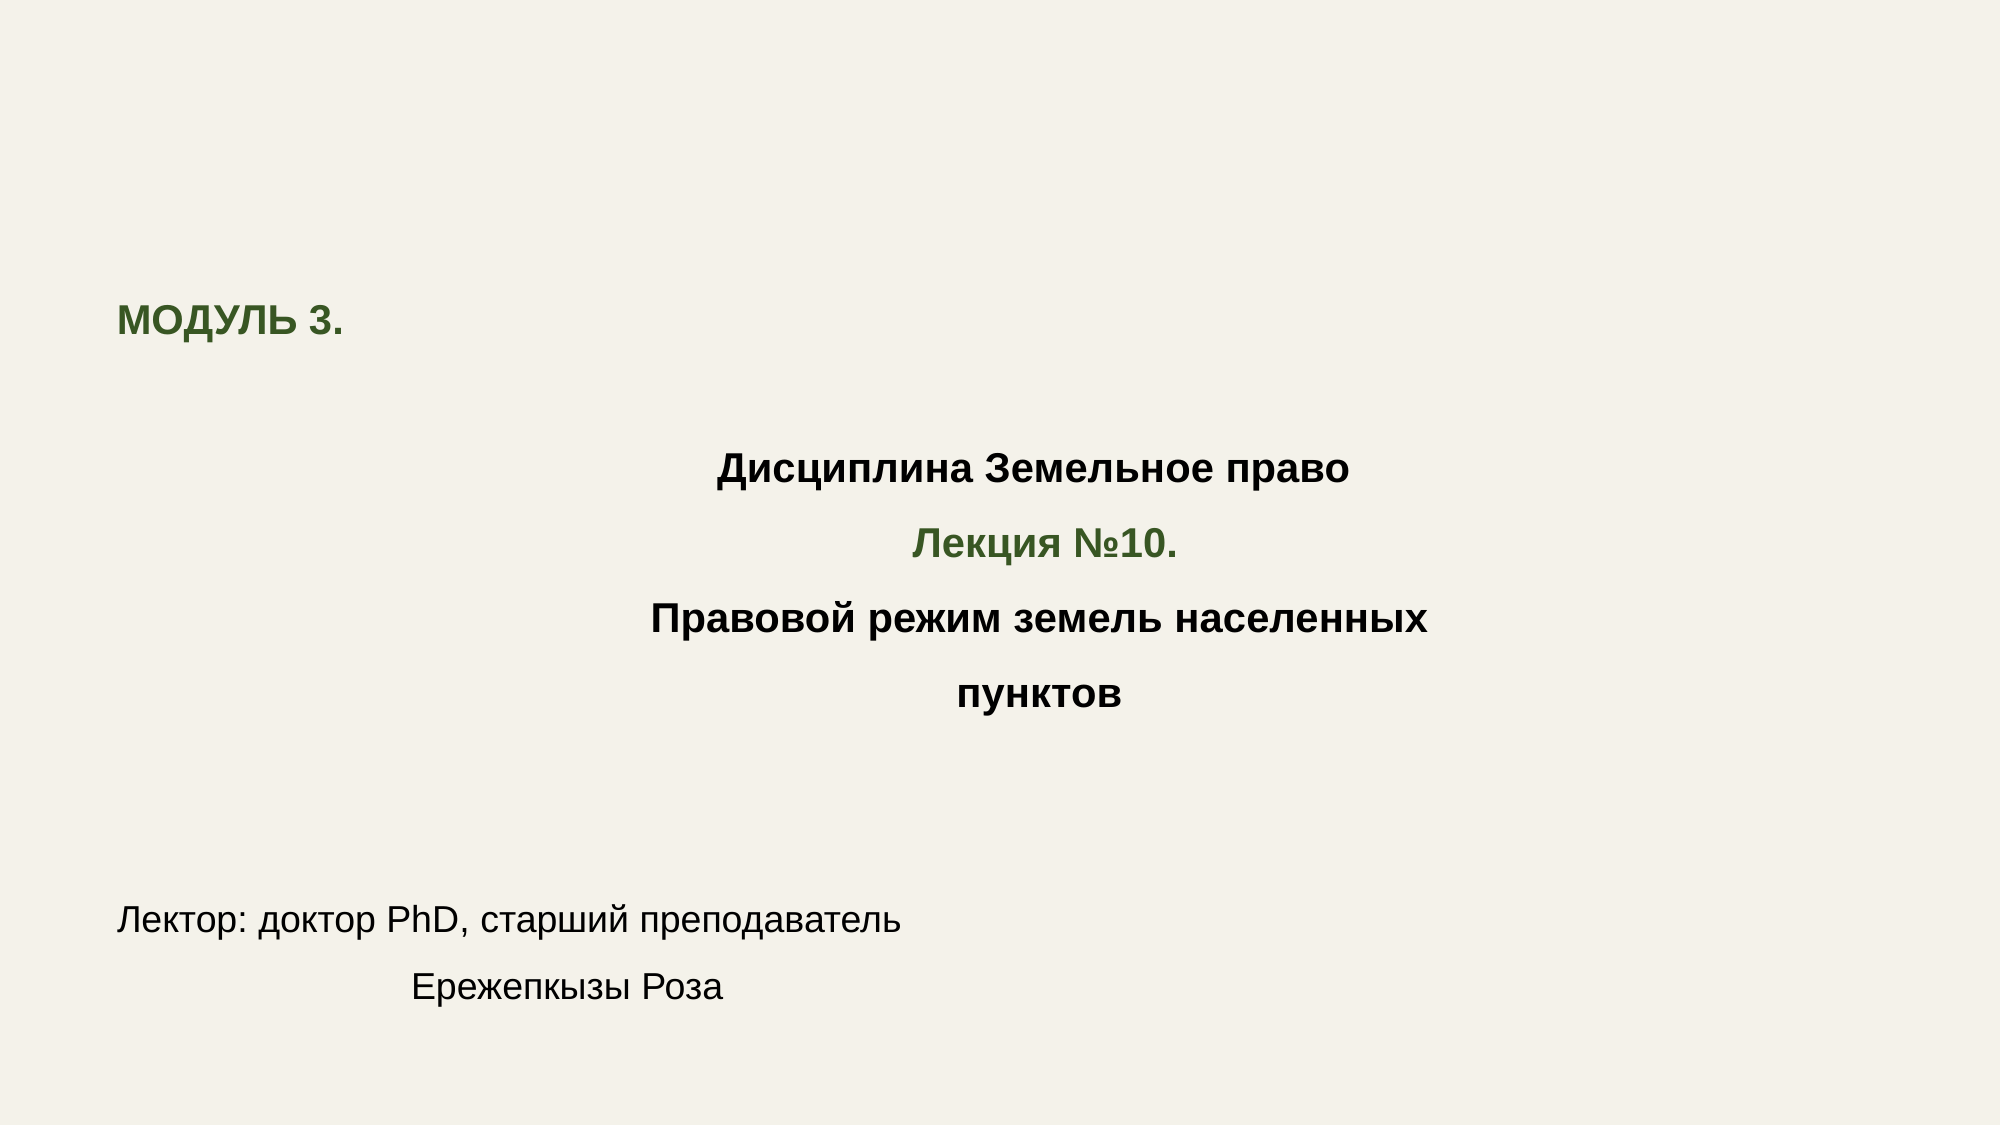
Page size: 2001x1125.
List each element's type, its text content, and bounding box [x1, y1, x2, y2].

text_box Дисциплина Земельное право Лекция №10. Правовой режим земель населенных пунктов [609, 408, 1470, 723]
text_box Лектор: доктор PhD, старший преподаватель Ережепкызы Роза [102, 864, 1103, 1015]
text_box МОДУЛЬ 3. [102, 260, 1118, 350]
